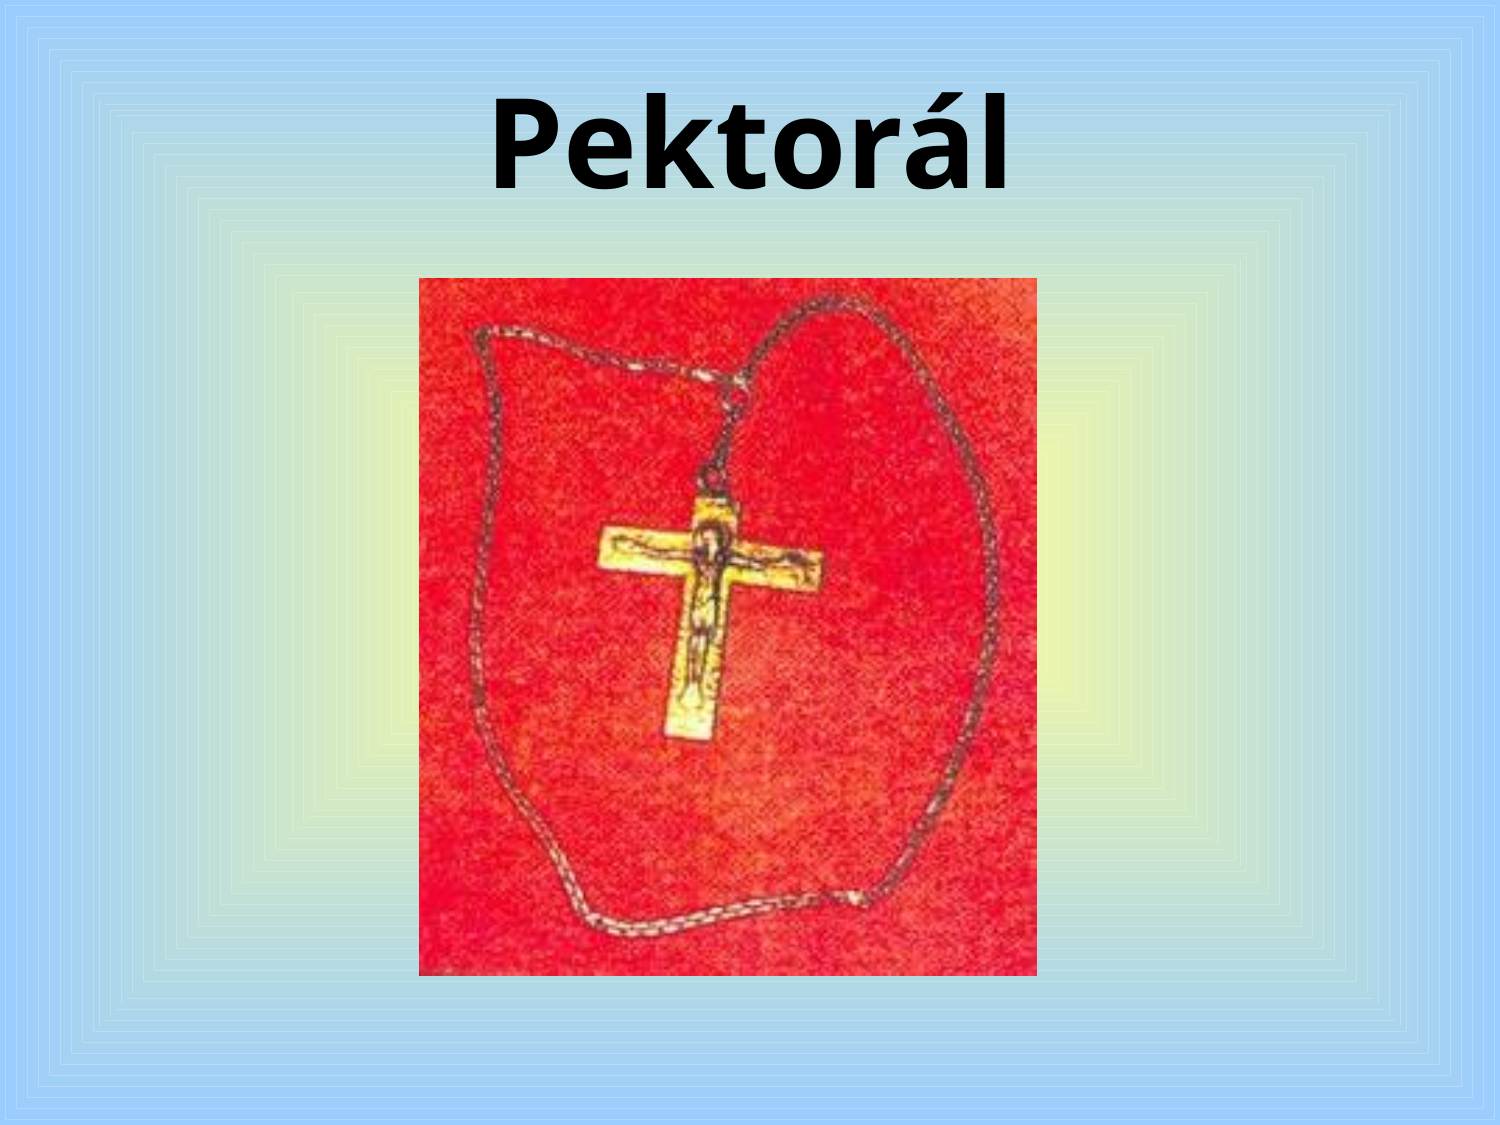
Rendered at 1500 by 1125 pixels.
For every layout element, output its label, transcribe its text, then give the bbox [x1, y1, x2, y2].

picture [419, 278, 1037, 977]
title Pektorál [75, 45, 1425, 233]
